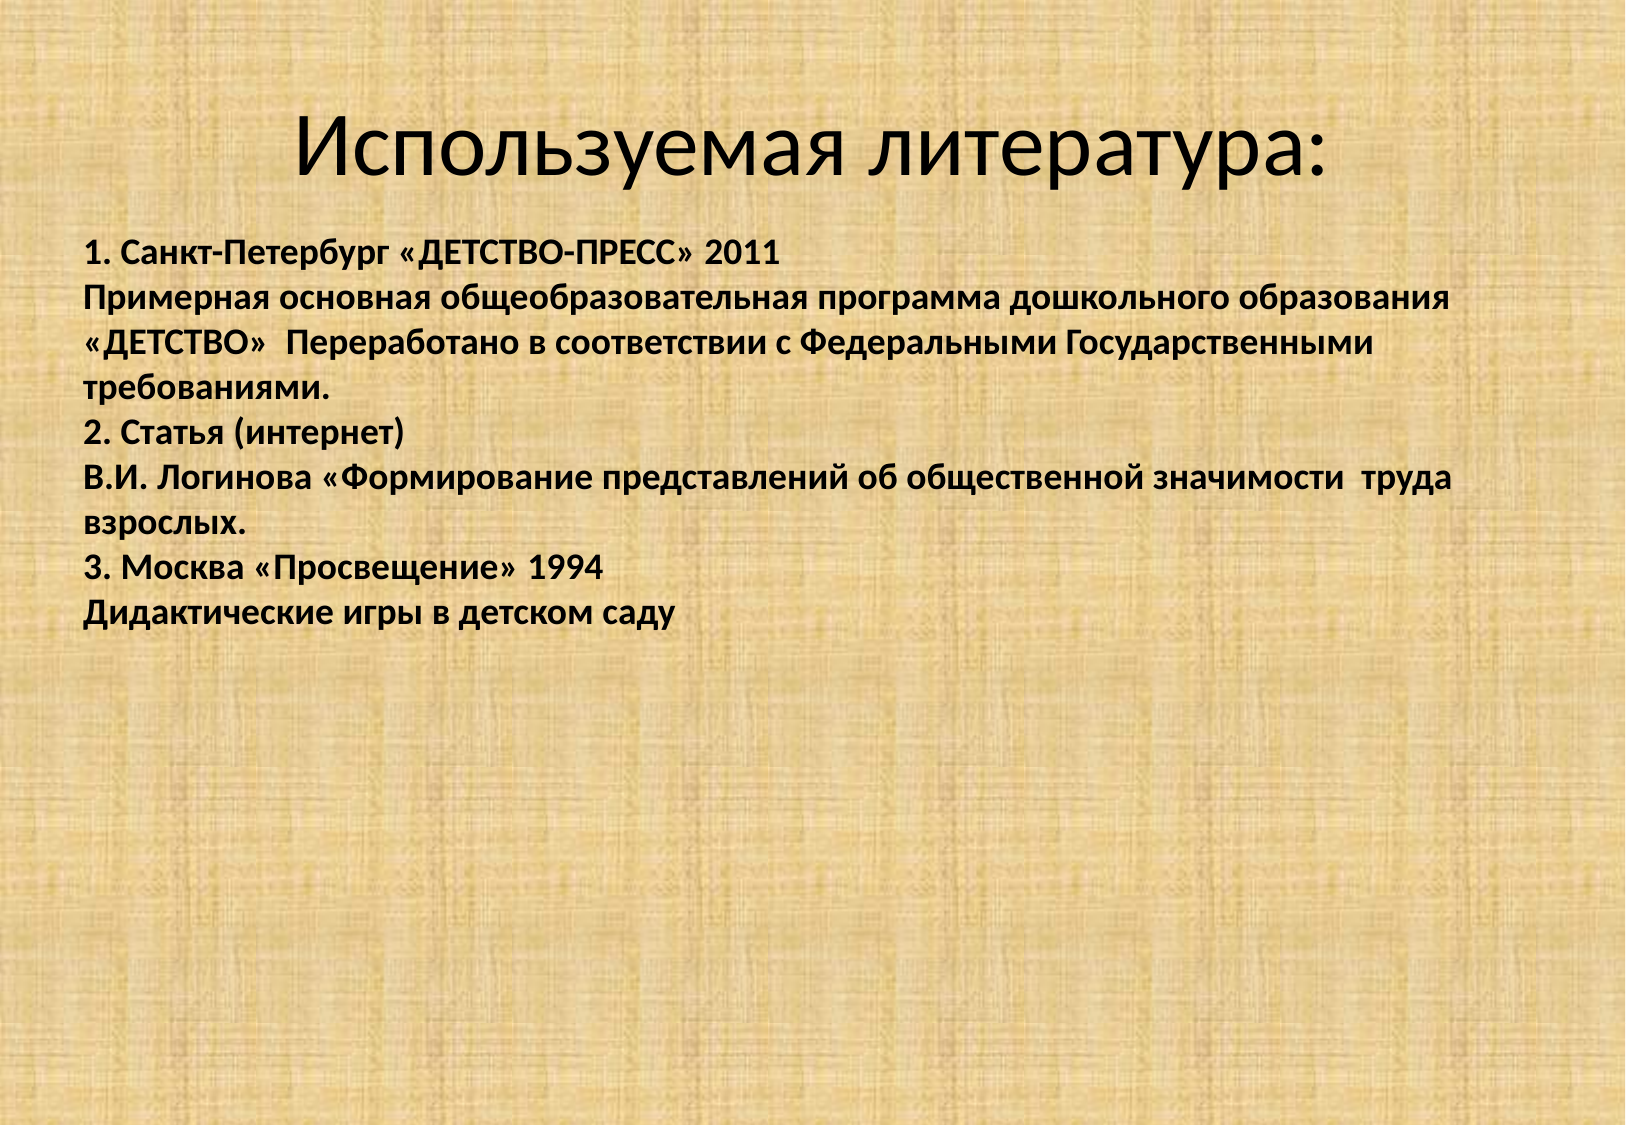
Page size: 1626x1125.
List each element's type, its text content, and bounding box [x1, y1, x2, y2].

text_box 1. Санкт-Петербург «детство-пресс» 2011 Примерная основная общеобразовательная программа дошкольного образования «ДЕТСТВО» Переработано в соответствии с Федеральными Государственными требованиями. 2. Статья (интернет) В.И. Логинова «Формирование представлений об общественной значимости труда взрослых. 3. Москва «Просвещение» 1994 Дидактические игры в детском саду [68, 219, 1534, 640]
title Используемая литература: [81, 45, 1544, 233]
picture [0, 0, 1626, 1125]
